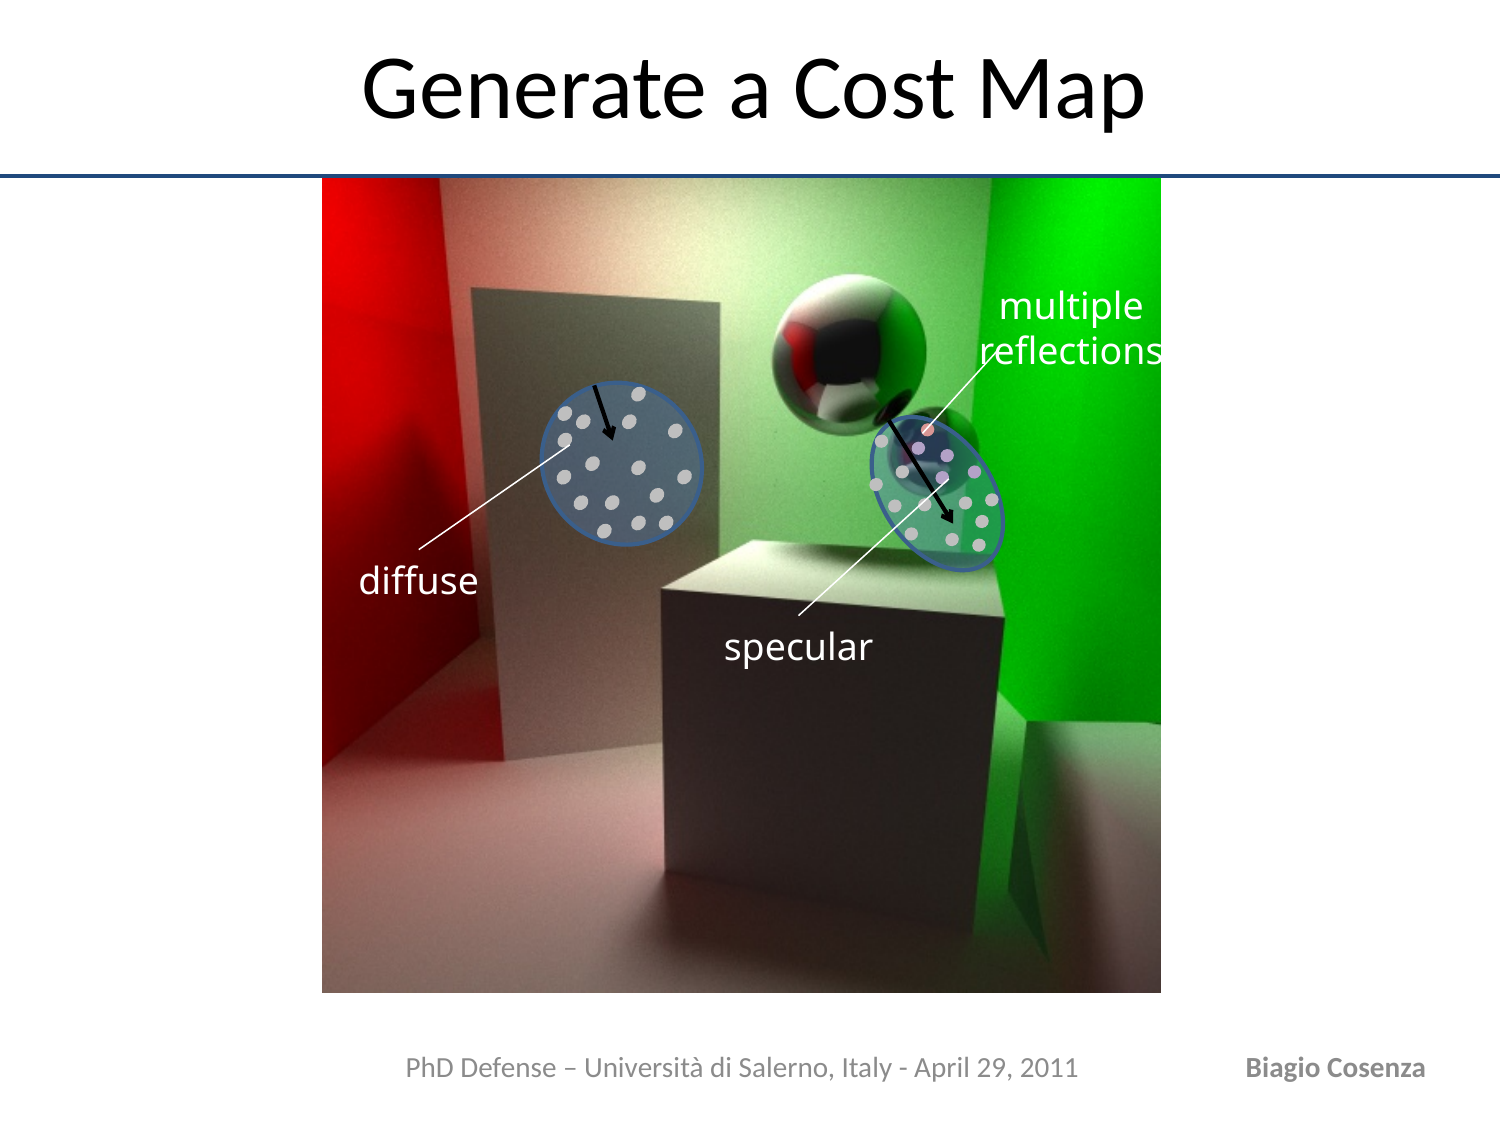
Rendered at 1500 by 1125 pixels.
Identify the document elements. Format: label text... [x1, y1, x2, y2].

title Generate a Cost Map [74, 11, 1436, 153]
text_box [322, 177, 1161, 994]
